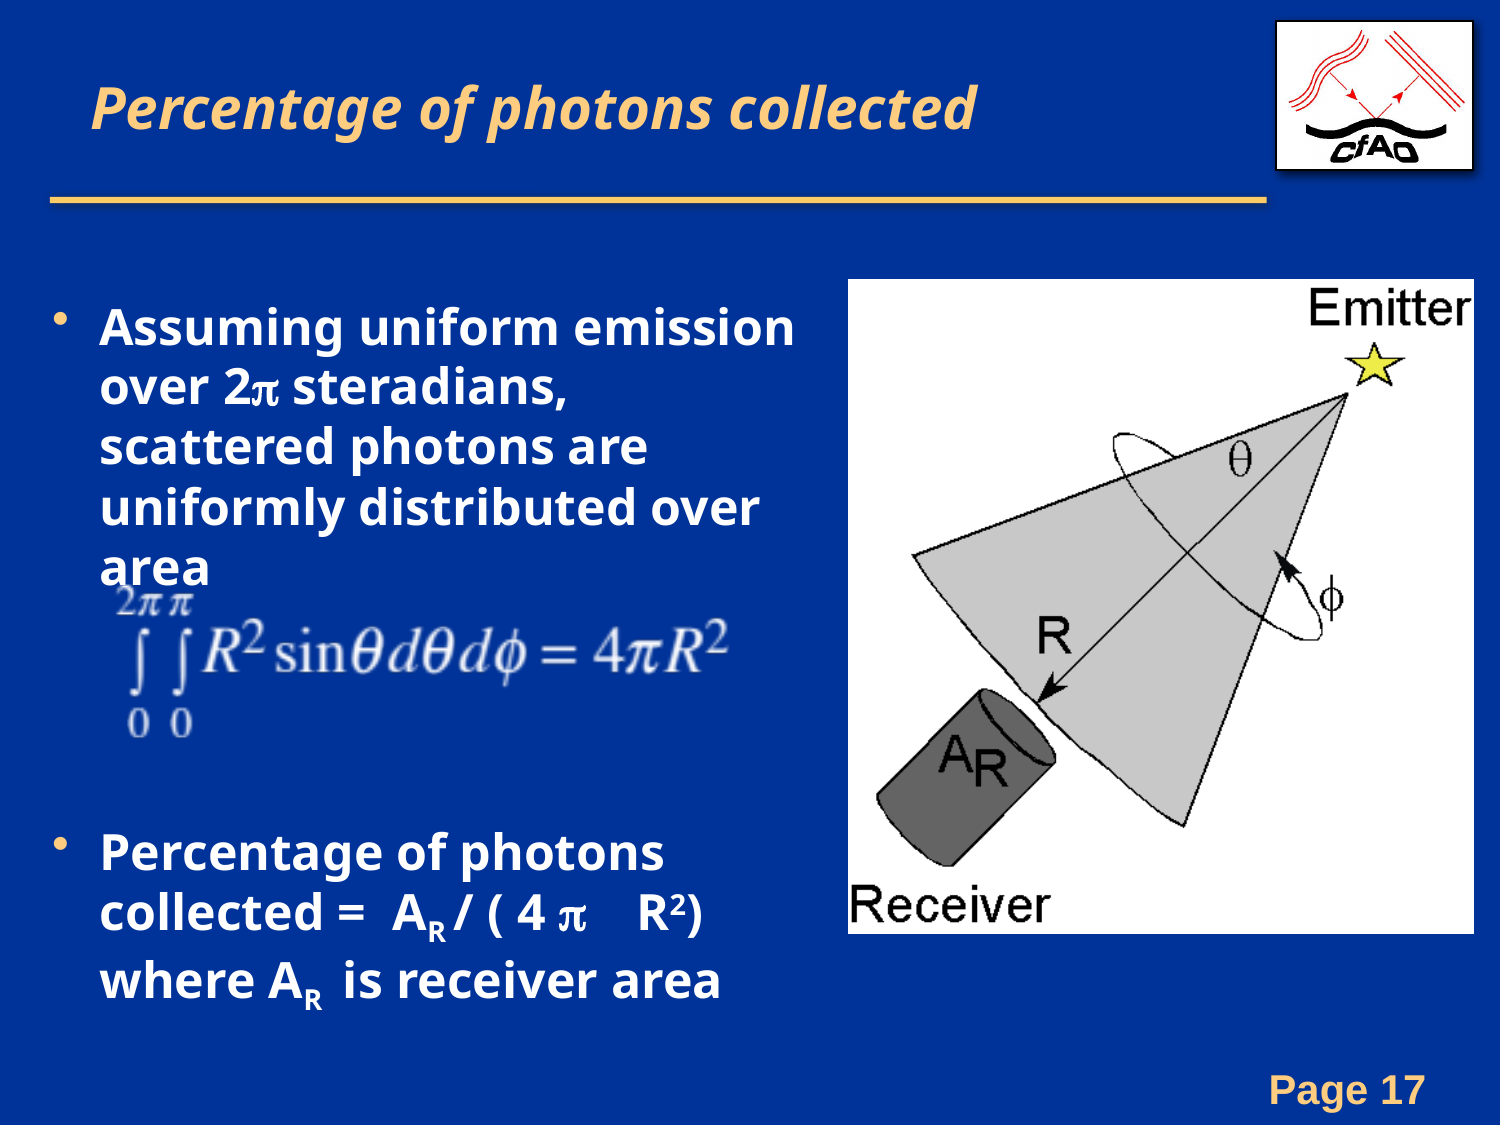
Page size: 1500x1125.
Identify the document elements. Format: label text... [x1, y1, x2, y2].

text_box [110, 575, 744, 743]
picture [1277, 22, 1472, 169]
title Percentage of photons collected [74, 0, 1251, 213]
list Assuming uniform emission over 2π steradians, scattered photons are uniformly distributed over area Percentage of photons collected = AR / ( 4 π R2) where AR is receiver area [37, 287, 832, 1005]
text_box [847, 278, 1474, 935]
